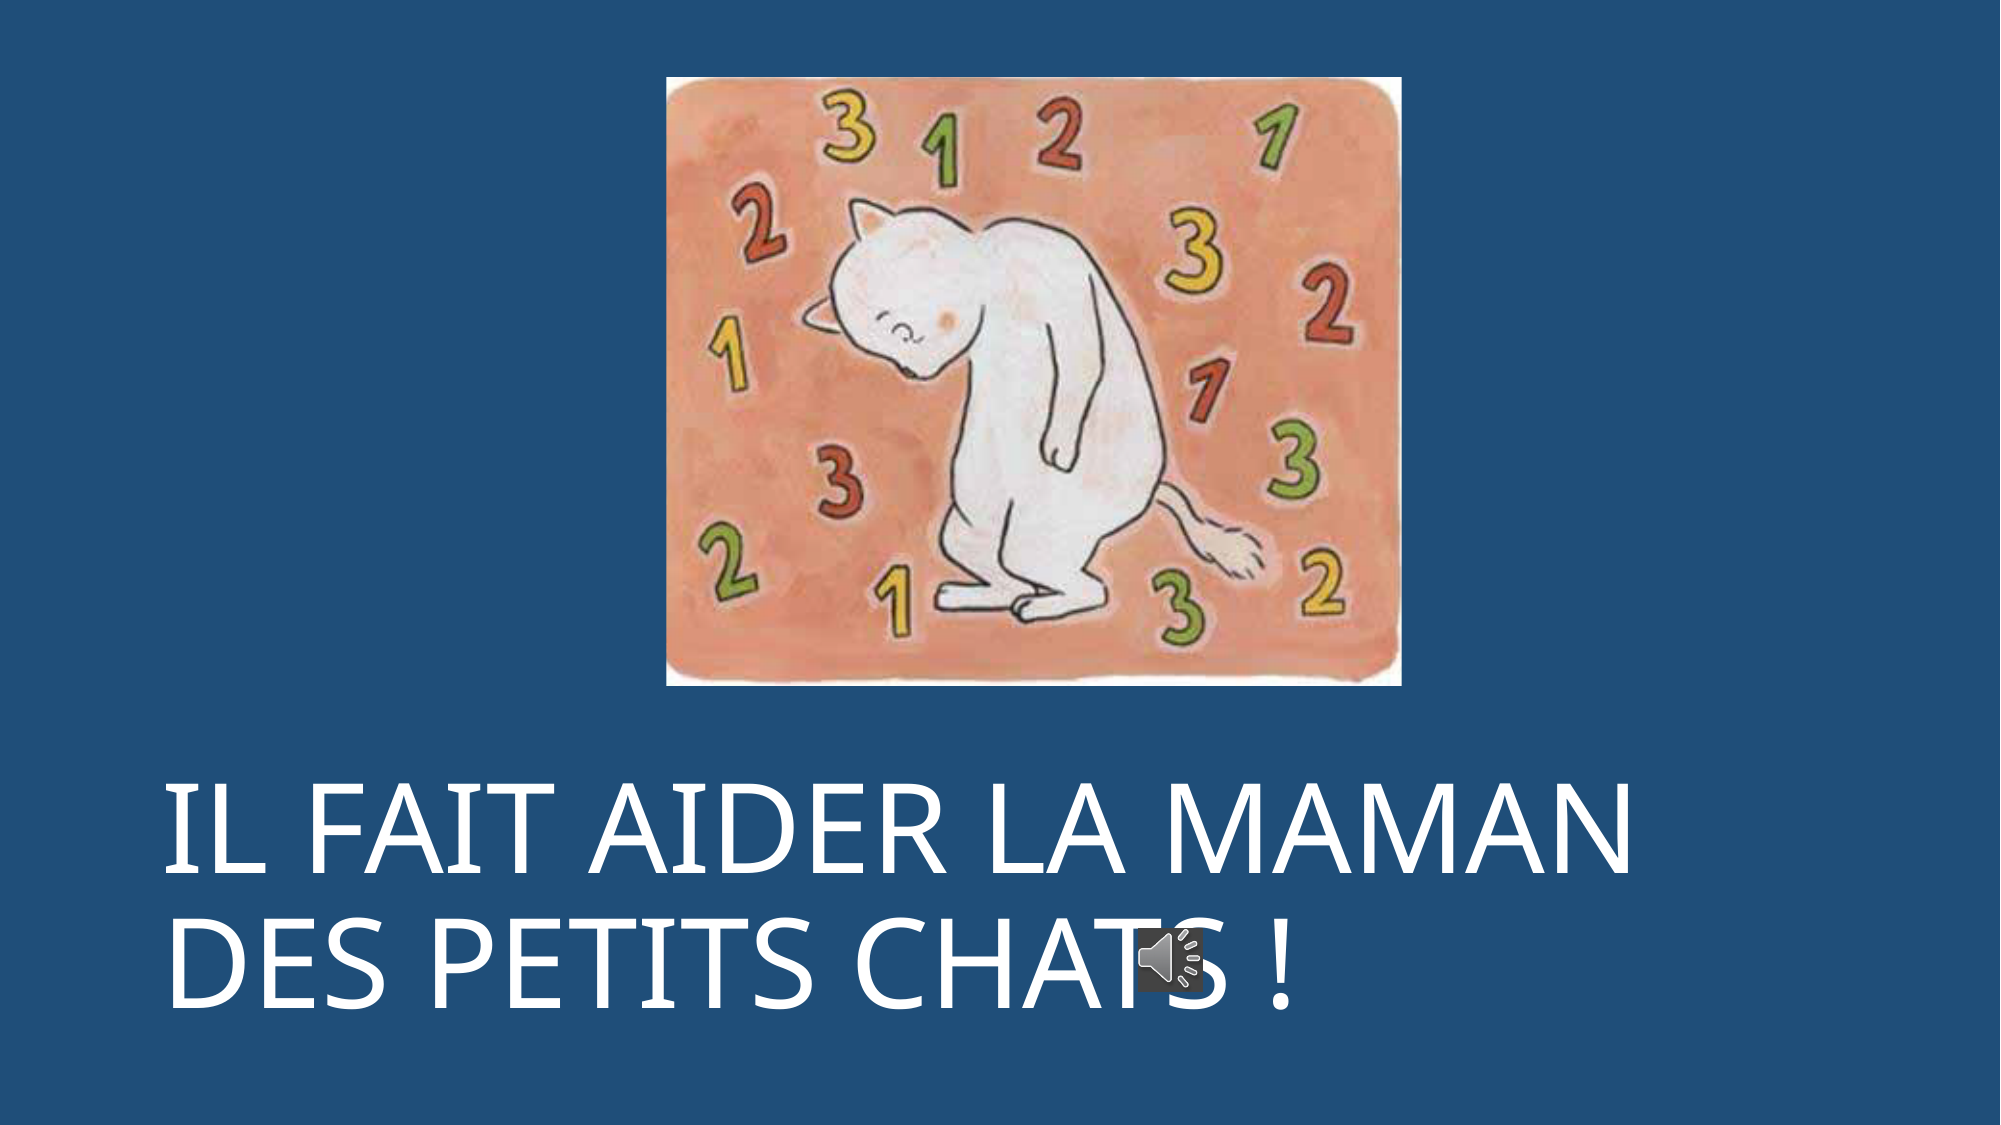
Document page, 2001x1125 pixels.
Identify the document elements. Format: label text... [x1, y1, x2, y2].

picture [666, 76, 1402, 686]
title IL FAIT AIDER LA MAMAN DES PETITS CHATS ! [146, 722, 1872, 1044]
picture [1137, 926, 1204, 994]
